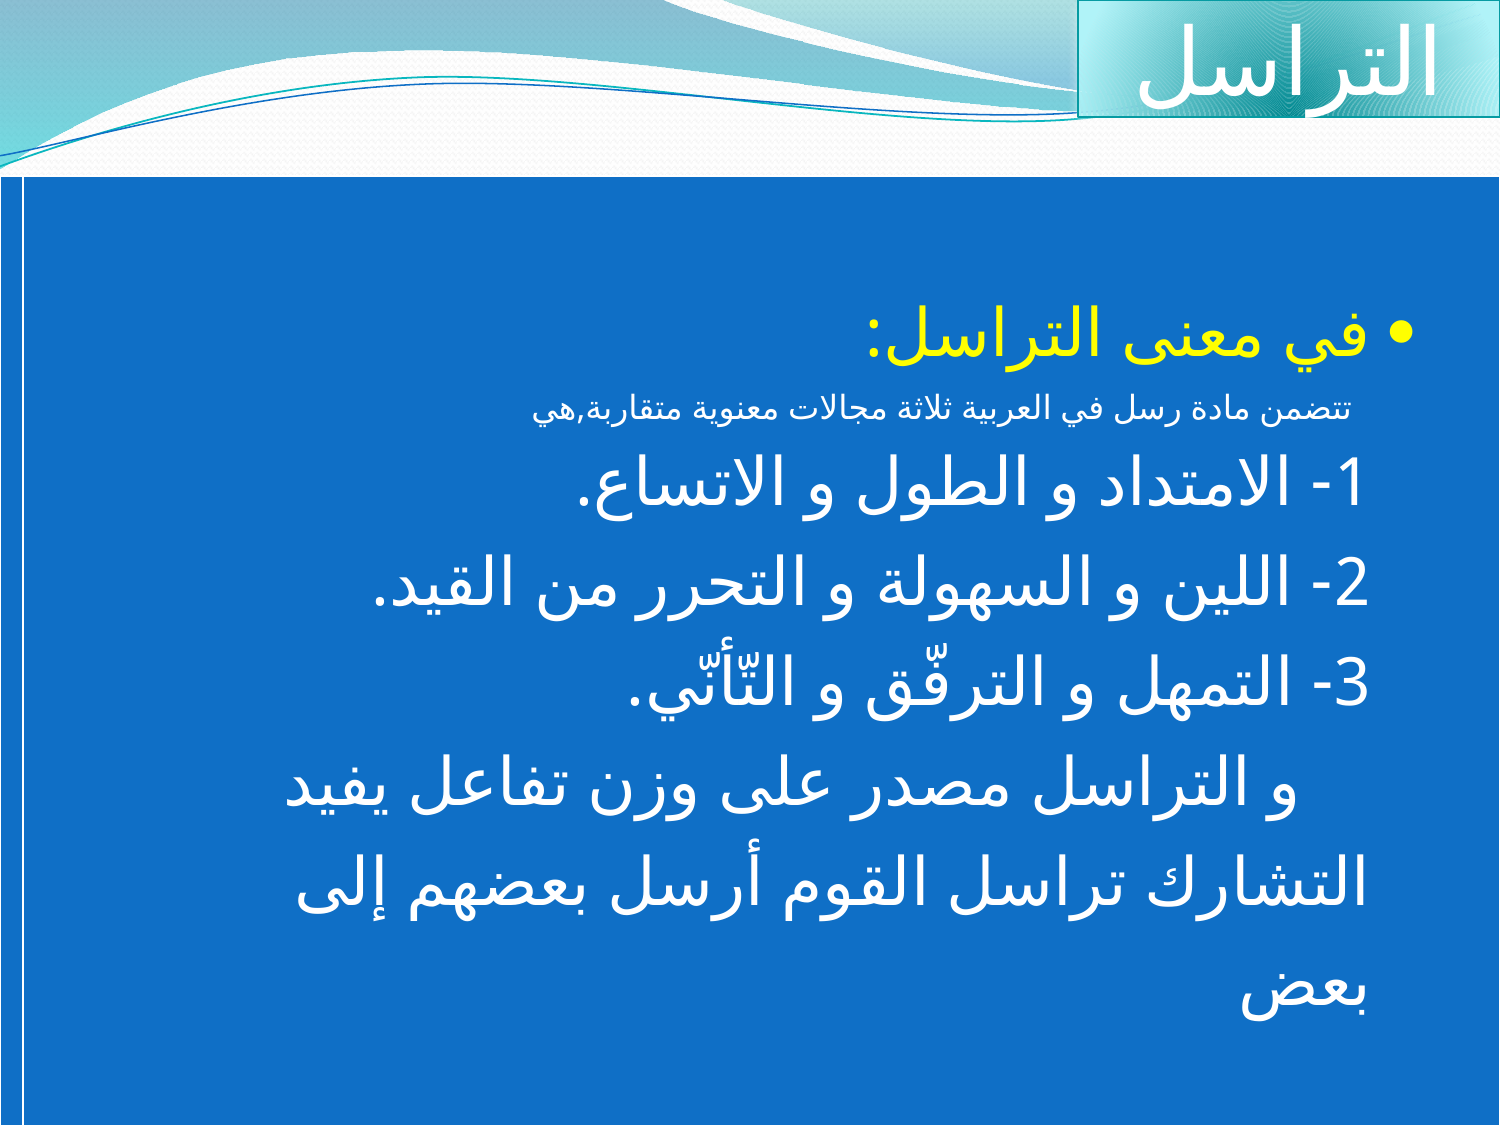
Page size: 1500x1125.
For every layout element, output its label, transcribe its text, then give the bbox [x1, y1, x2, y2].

text_box التراسل [1077, 0, 1500, 118]
table_header [1, 177, 22, 1125]
table_header في معنى التراسل: تتضمن مادة رسل في العربية ثلاثة مجالات معنوية متقاربة,هي 1- الامتداد و الطول و الاتساع. 2- اللين و السهولة و التحرر من القيد. 3- التمهل و الترفّق و التّأنّي. و التراسل مصدر على وزن تفاعل يفيد التشارك تراسل القوم أرسل بعضهم إلى بعض [24, 177, 1499, 1125]
